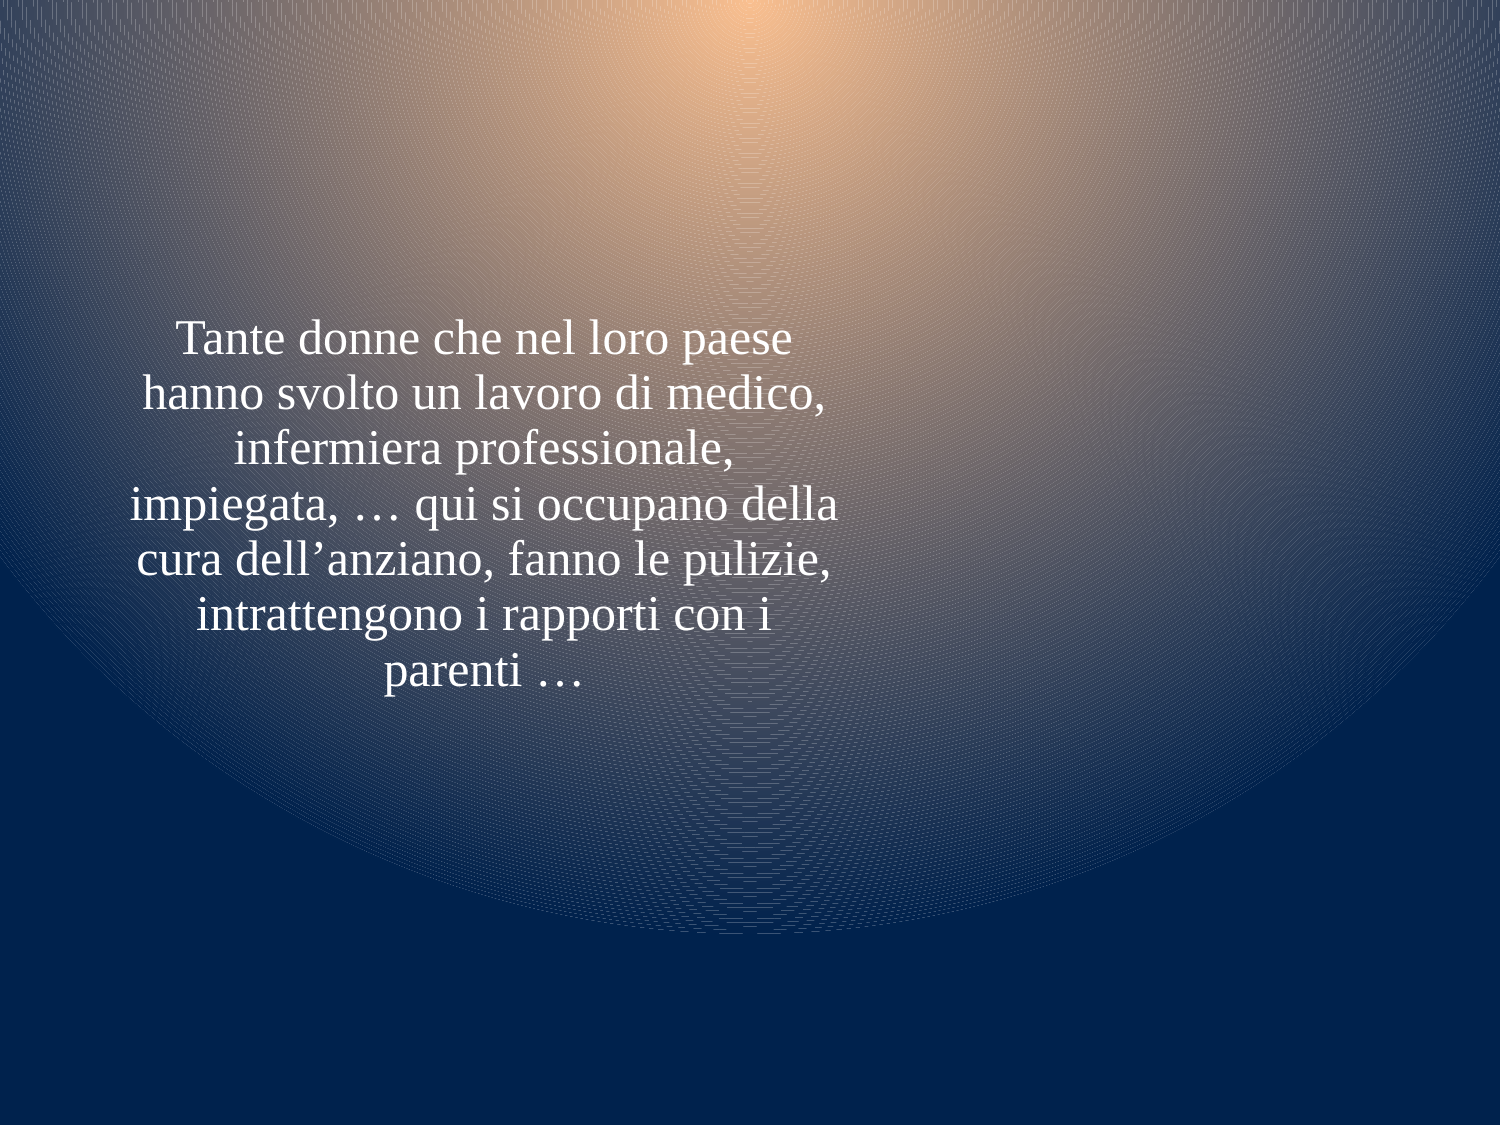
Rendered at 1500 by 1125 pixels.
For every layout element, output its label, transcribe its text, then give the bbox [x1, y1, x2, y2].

title Tante donne che nel loro paese hanno svolto un lavoro di medico, infermiera professionale, impiegata, … qui si occupano della cura dell’anziano, fanno le pulizie, intrattengono i rapporti con i parenti … [112, 149, 857, 858]
